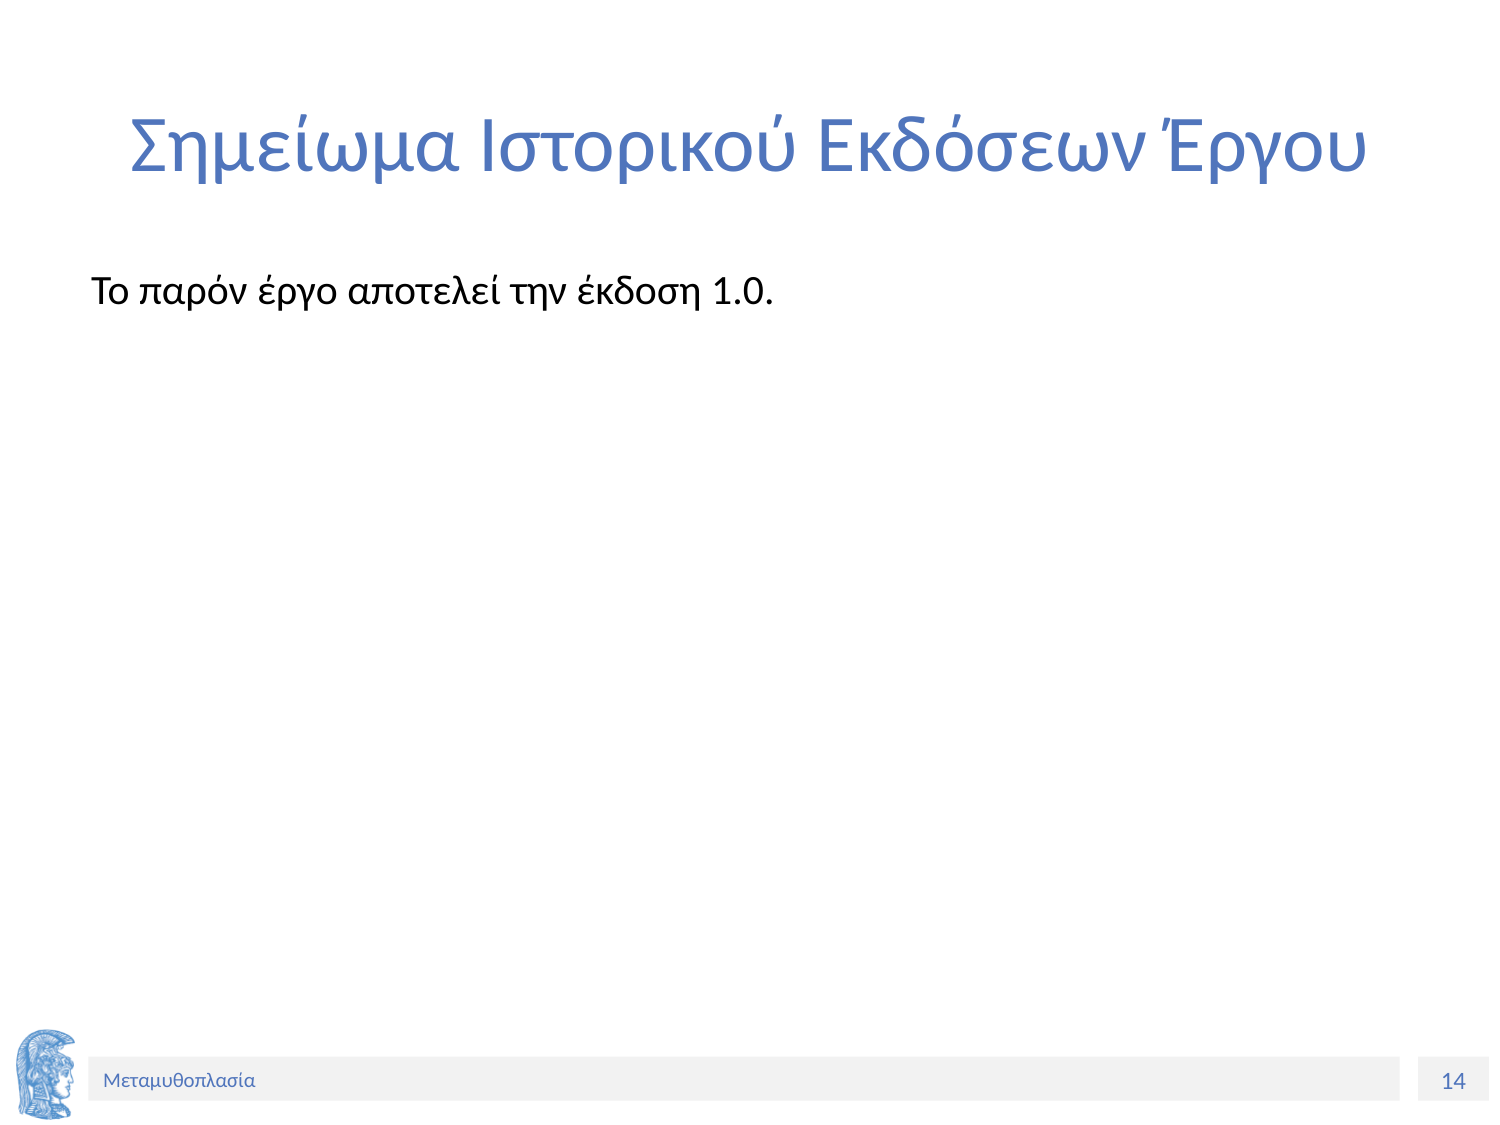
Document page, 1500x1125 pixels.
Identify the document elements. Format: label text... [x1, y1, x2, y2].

title Σημείωμα Ιστορικού Εκδόσεων Έργου [75, 45, 1425, 233]
list Το παρόν έργο αποτελεί την έκδοση 1.0. [76, 255, 1427, 998]
picture [9, 1026, 81, 1120]
